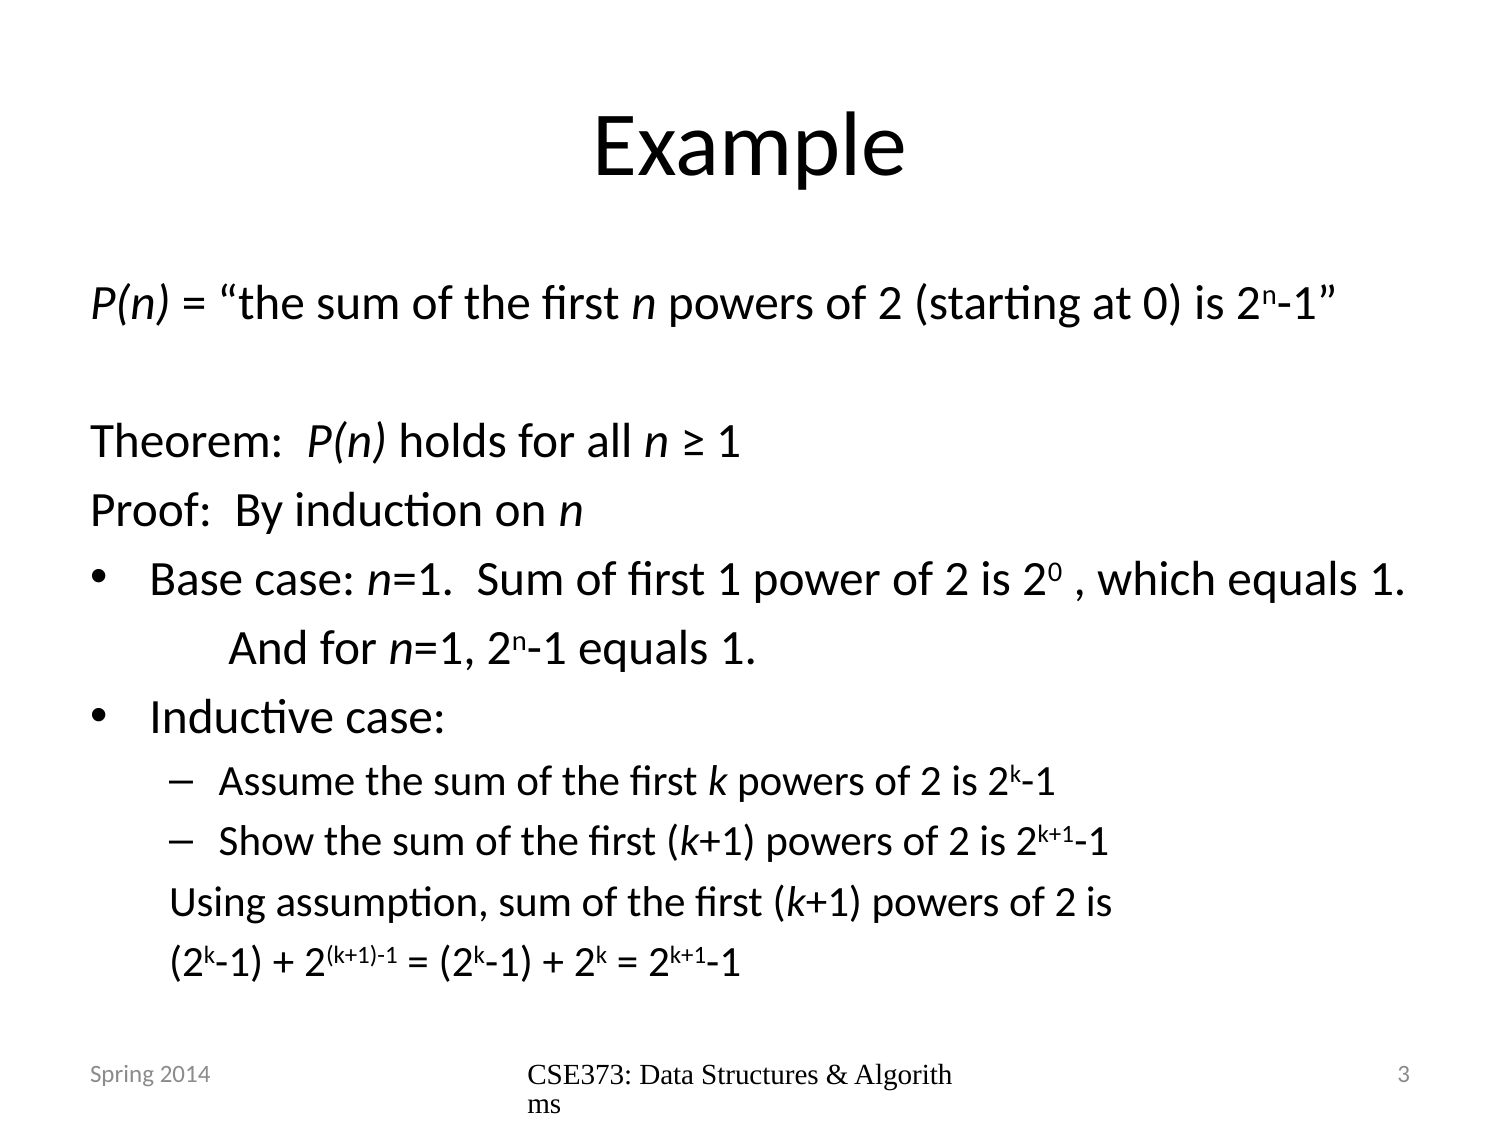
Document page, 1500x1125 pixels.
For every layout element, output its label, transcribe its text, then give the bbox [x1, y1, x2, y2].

list P(n) = “the sum of the first n powers of 2 (starting at 0) is 2n-1” Theorem: P(n) holds for all n ≥ 1 Proof: By induction on n Base case: n=1. Sum of first 1 power of 2 is 20 , which equals 1. And for n=1, 2n-1 equals 1. Inductive case: Assume the sum of the first k powers of 2 is 2k-1 Show the sum of the first (k+1) powers of 2 is 2k+1-1 Using assumption, sum of the first (k+1) powers of 2 is (2k-1) + 2(k+1)-1 = (2k-1) + 2k = 2k+1-1 [75, 262, 1425, 1005]
footer CSE373: Data Structures & Algorithms [512, 1042, 988, 1103]
slide_number 3 [1074, 1042, 1425, 1103]
title Example [75, 45, 1425, 233]
slide_number Spring 2014 [75, 1042, 425, 1103]
